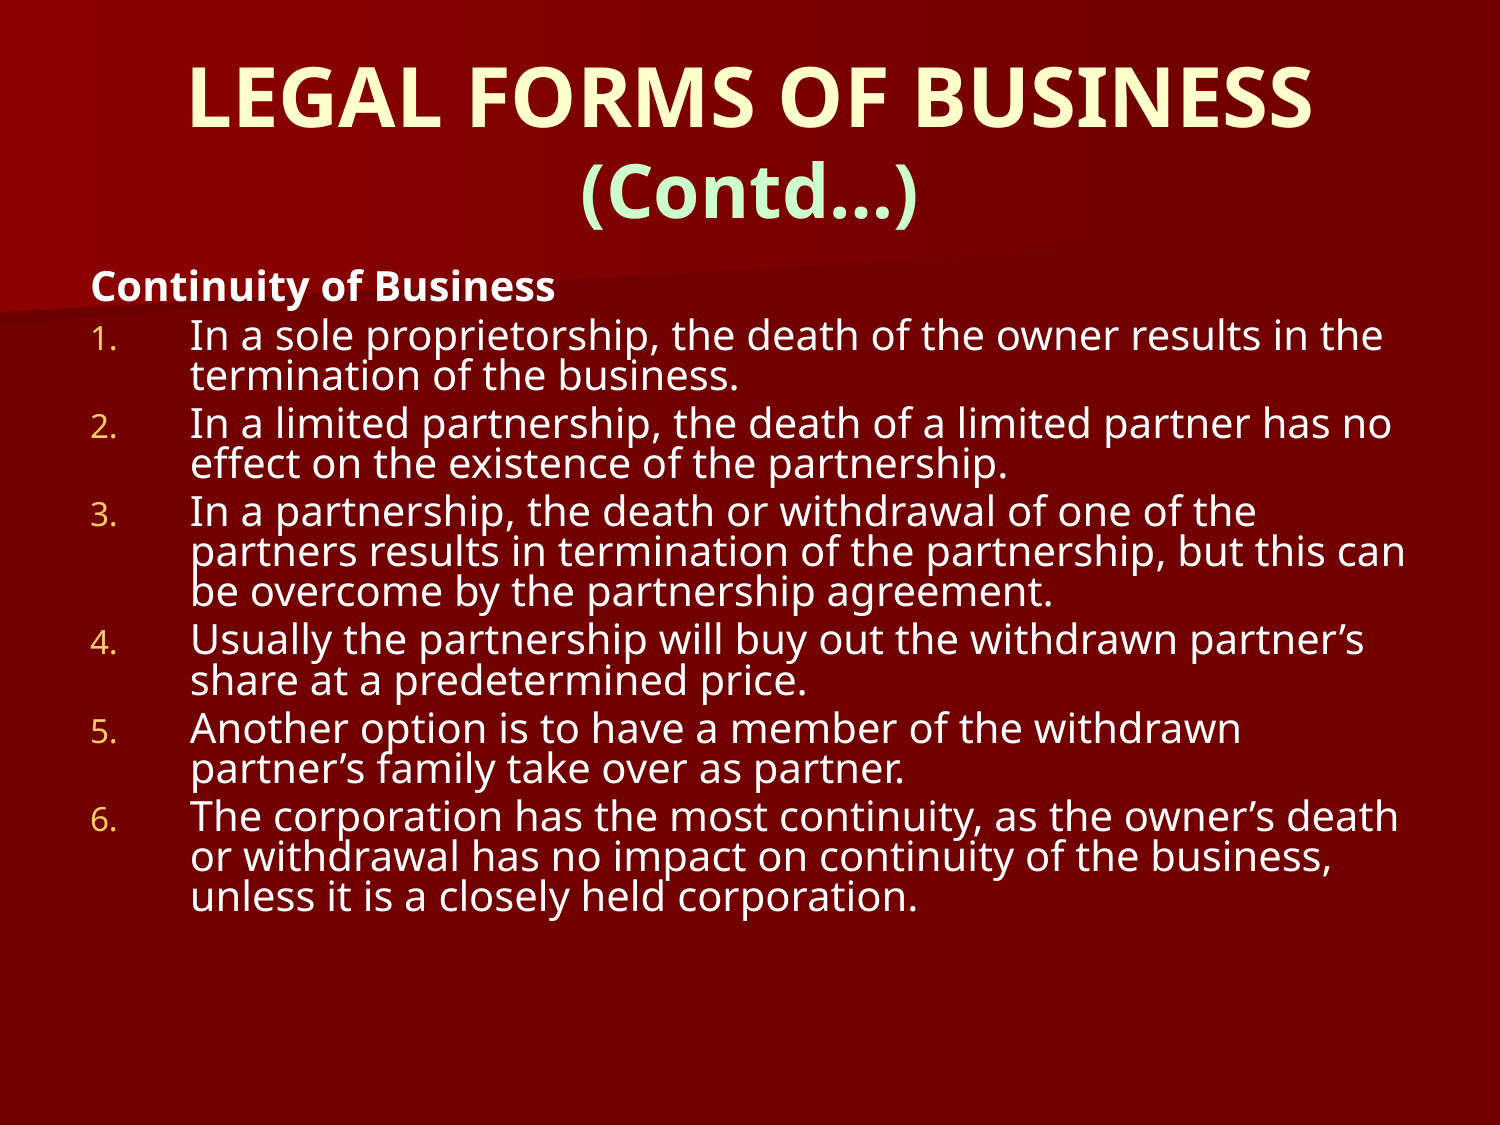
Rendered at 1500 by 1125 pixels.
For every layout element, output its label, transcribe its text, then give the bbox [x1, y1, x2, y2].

list Continuity of Business In a sole proprietorship, the death of the owner results in the termination of the business. In a limited partnership, the death of a limited partner has no effect on the existence of the partnership. In a partnership, the death or withdrawal of one of the partners results in termination of the partnership, but this can be overcome by the partnership agreement. Usually the partnership will buy out the withdrawn partner’s share at a predetermined price. Another option is to have a member of the withdrawn partner’s family take over as partner. The corporation has the most continuity, as the owner’s death or withdrawal has no impact on continuity of the business, unless it is a closely held corporation. [74, 262, 1426, 1001]
title LEGAL FORMS OF BUSINESS (Contd…) [74, 44, 1426, 233]
